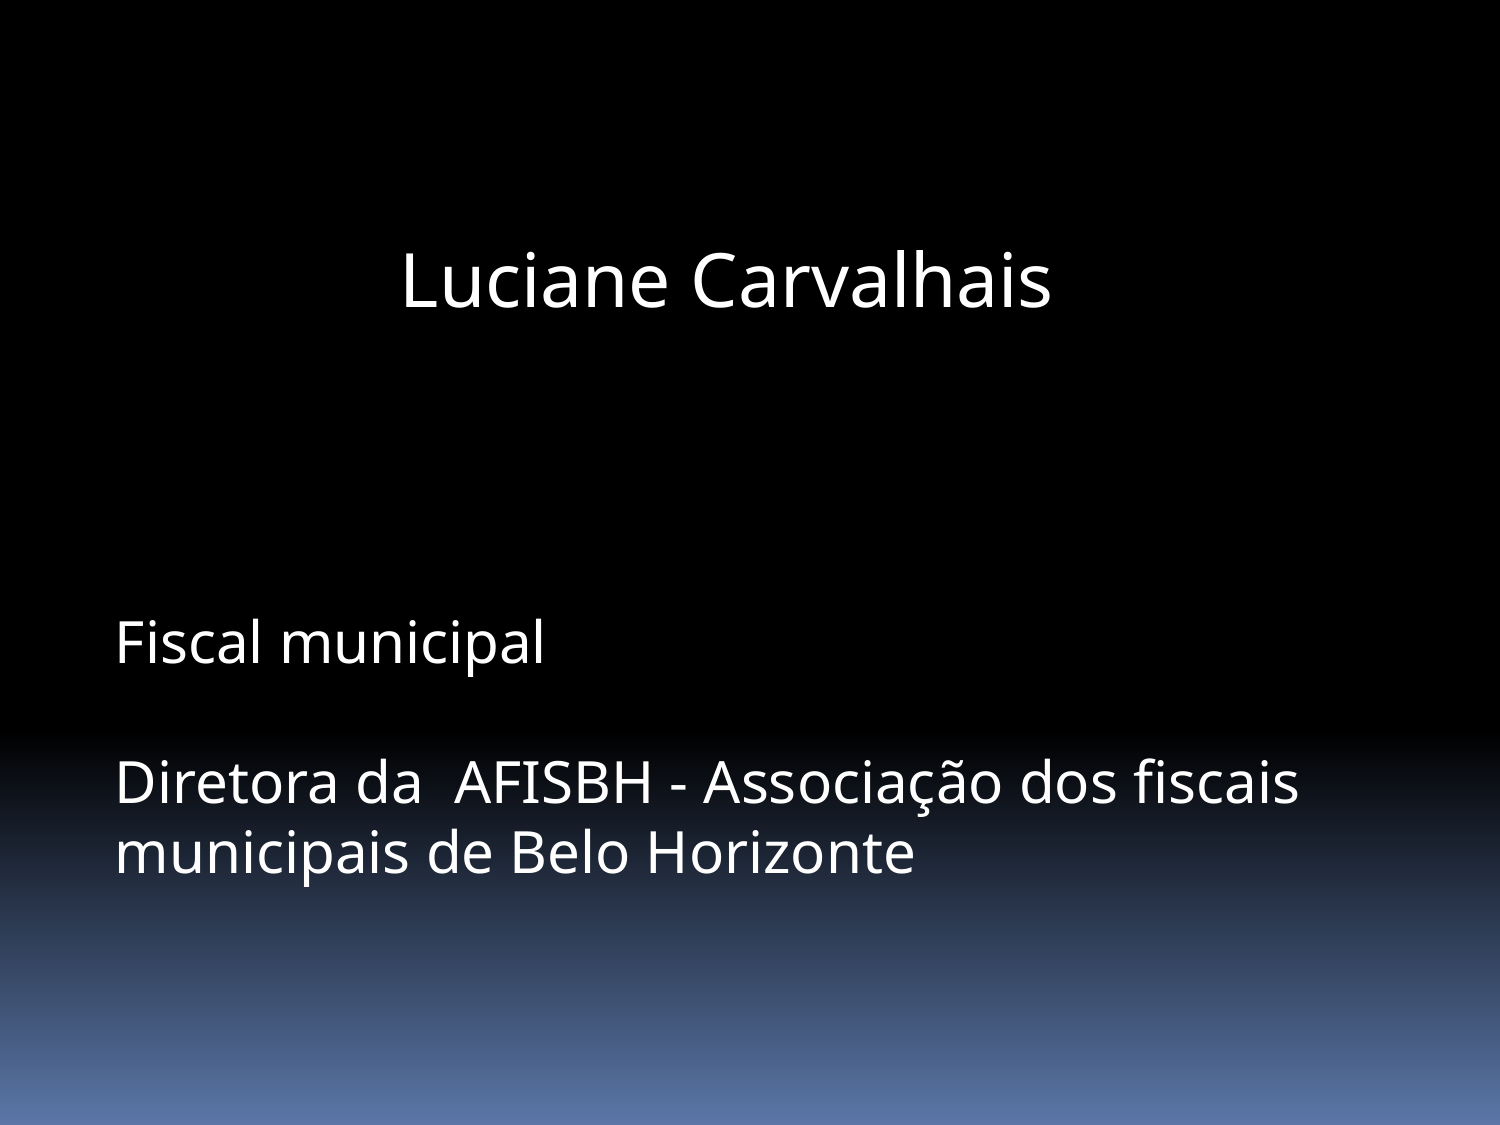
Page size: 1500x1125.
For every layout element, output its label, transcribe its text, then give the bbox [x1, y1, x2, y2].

text_box Luciane Carvalhais [0, 219, 1485, 338]
text_box Fiscal municipal Diretora da AFISBH - Associação dos fiscais municipais de Belo Horizonte [100, 597, 1436, 963]
